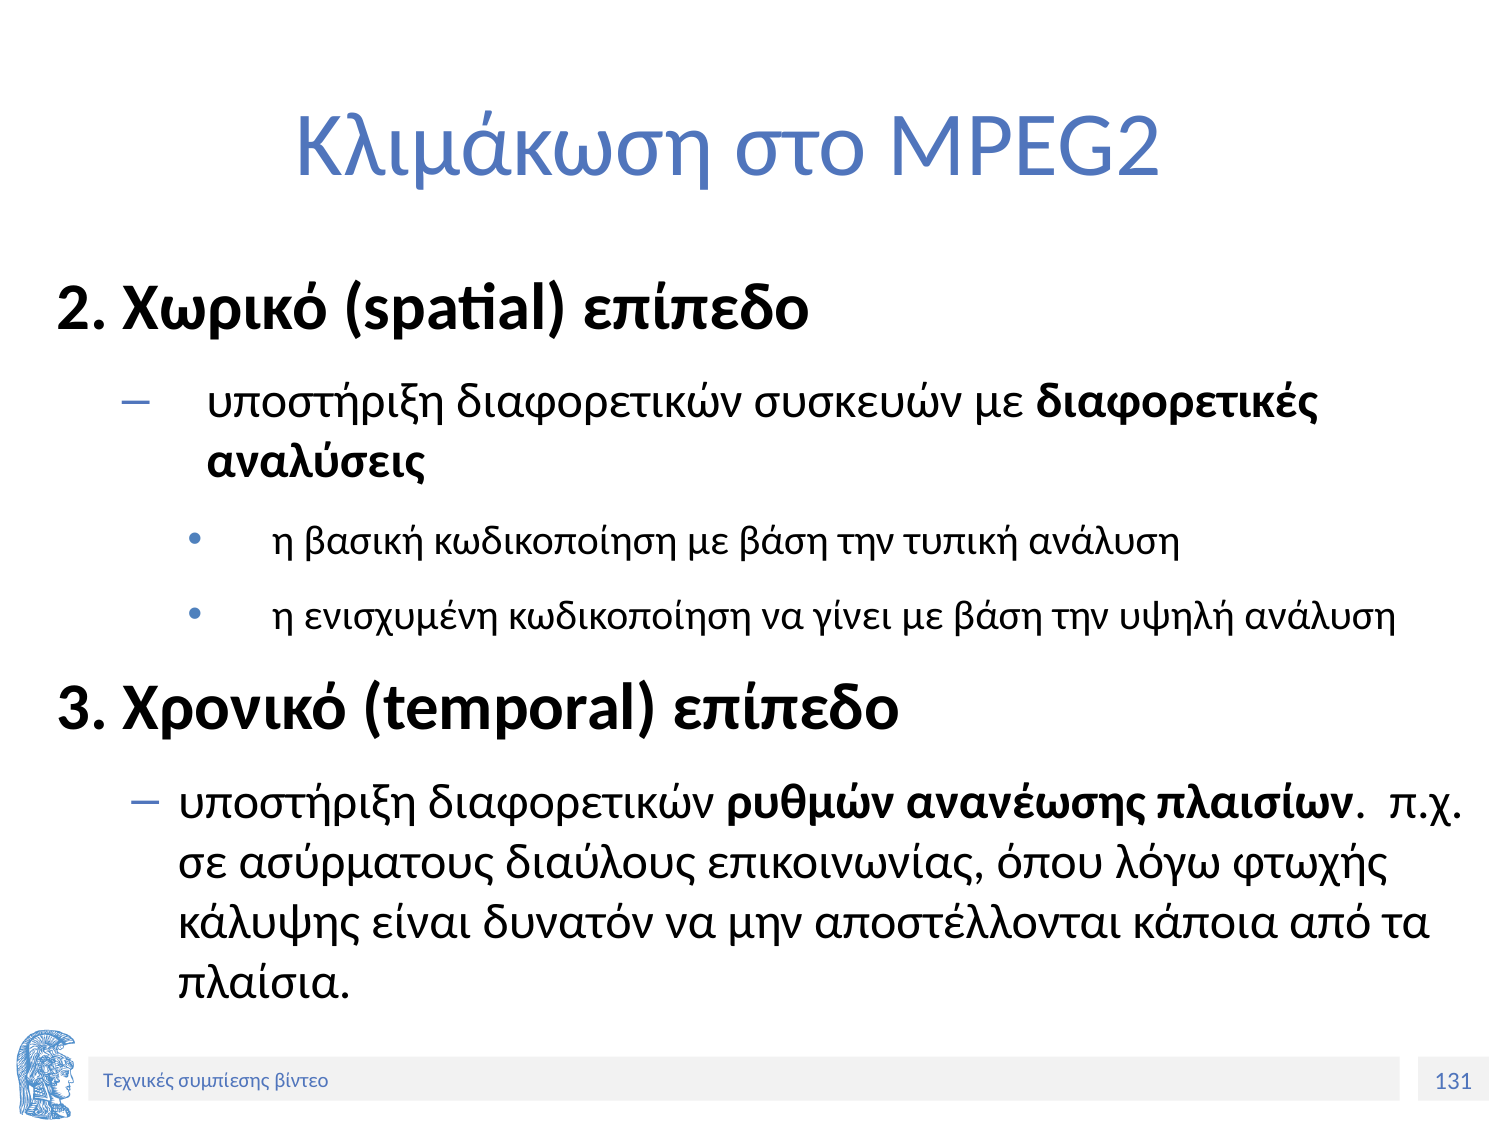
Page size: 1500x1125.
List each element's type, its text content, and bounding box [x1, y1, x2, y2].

title Κλιμάκωση στο MPEG2 [75, 45, 1425, 233]
picture [9, 1026, 81, 1120]
list 2. Χωρικό (spatial) επίπεδο υποστήριξη διαφορετικών συσκευών με διαφορετικές αναλύσεις η βασική κωδικοποίηση με βάση την τυπική ανάλυση η ενισχυμένη κωδικοποίηση να γίνει με βάση την υψηλή ανάλυση 3. Χρονικό (temporal) επίπεδο υποστήριξη διαφορετικών ρυθμών ανανέωσης πλαισίων. π.χ. σε ασύρματους διαύλους επικοινωνίας, όπου λόγω φτωχής κάλυψης είναι δυνατόν να μην αποστέλλονται κάποια από τα πλαίσια. [41, 255, 1500, 1080]
